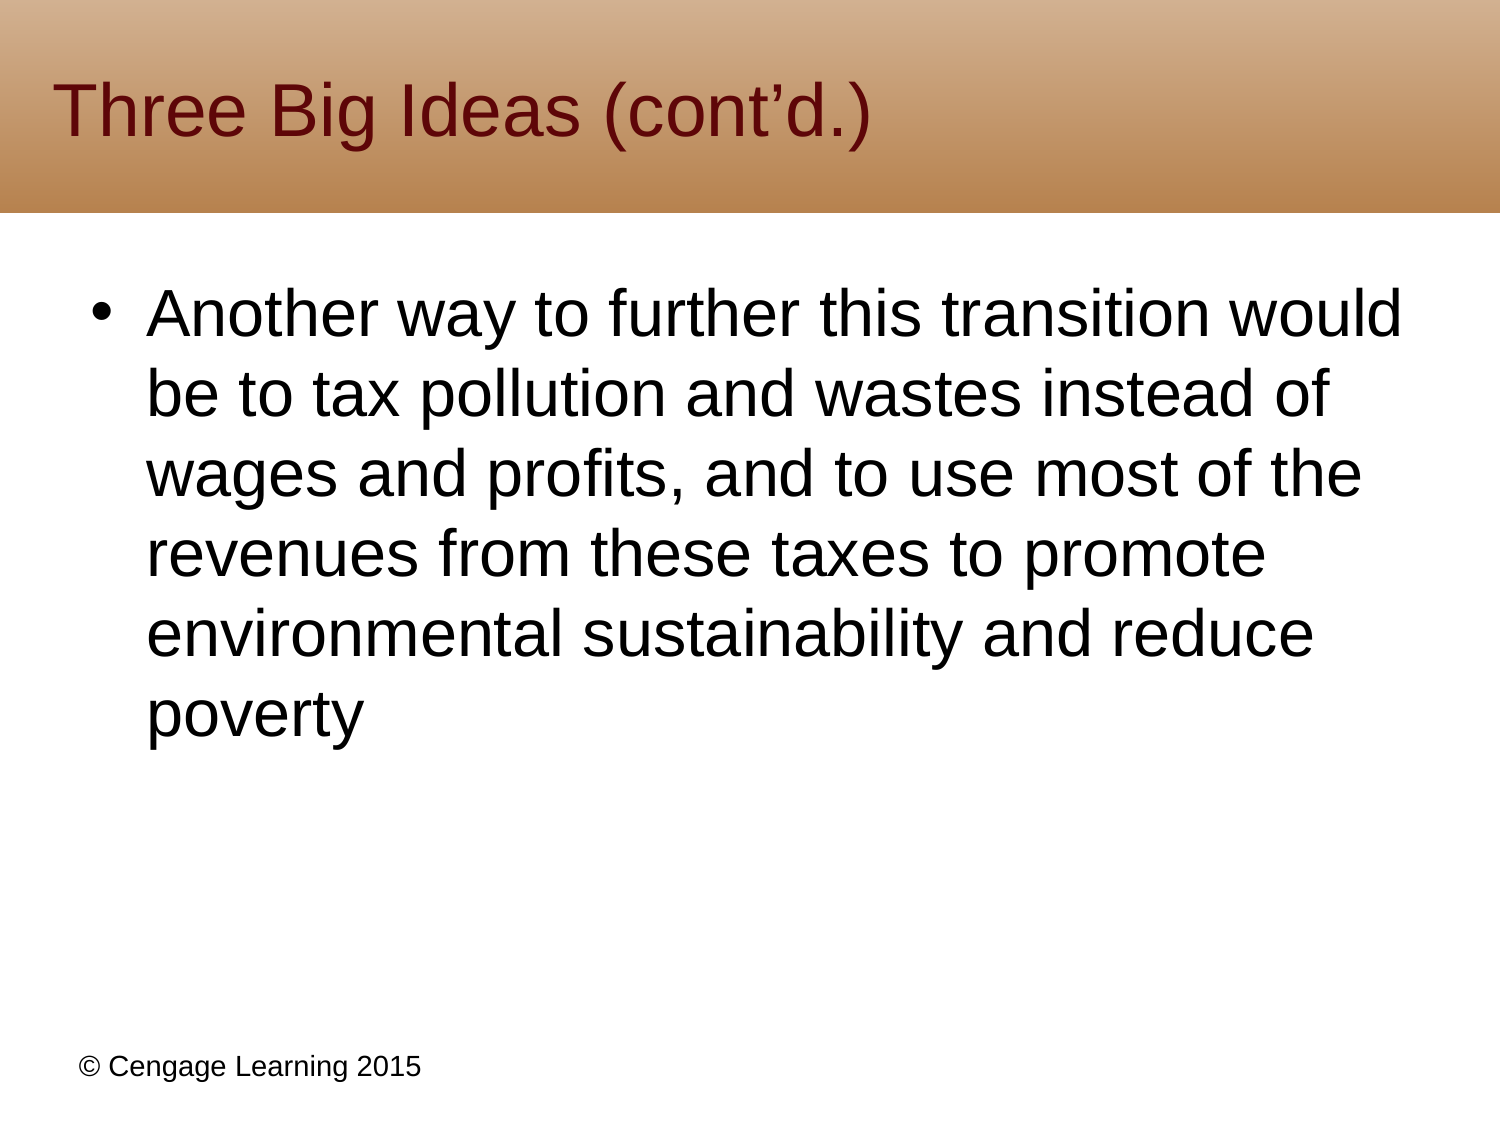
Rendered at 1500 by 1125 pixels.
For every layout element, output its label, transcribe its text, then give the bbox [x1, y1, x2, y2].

list Another way to further this transition would be to tax pollution and wastes instead of wages and profits, and to use most of the revenues from these taxes to promote environmental sustainability and reduce poverty [74, 262, 1426, 1101]
title Three Big Ideas (cont’d.) [0, 0, 1500, 213]
